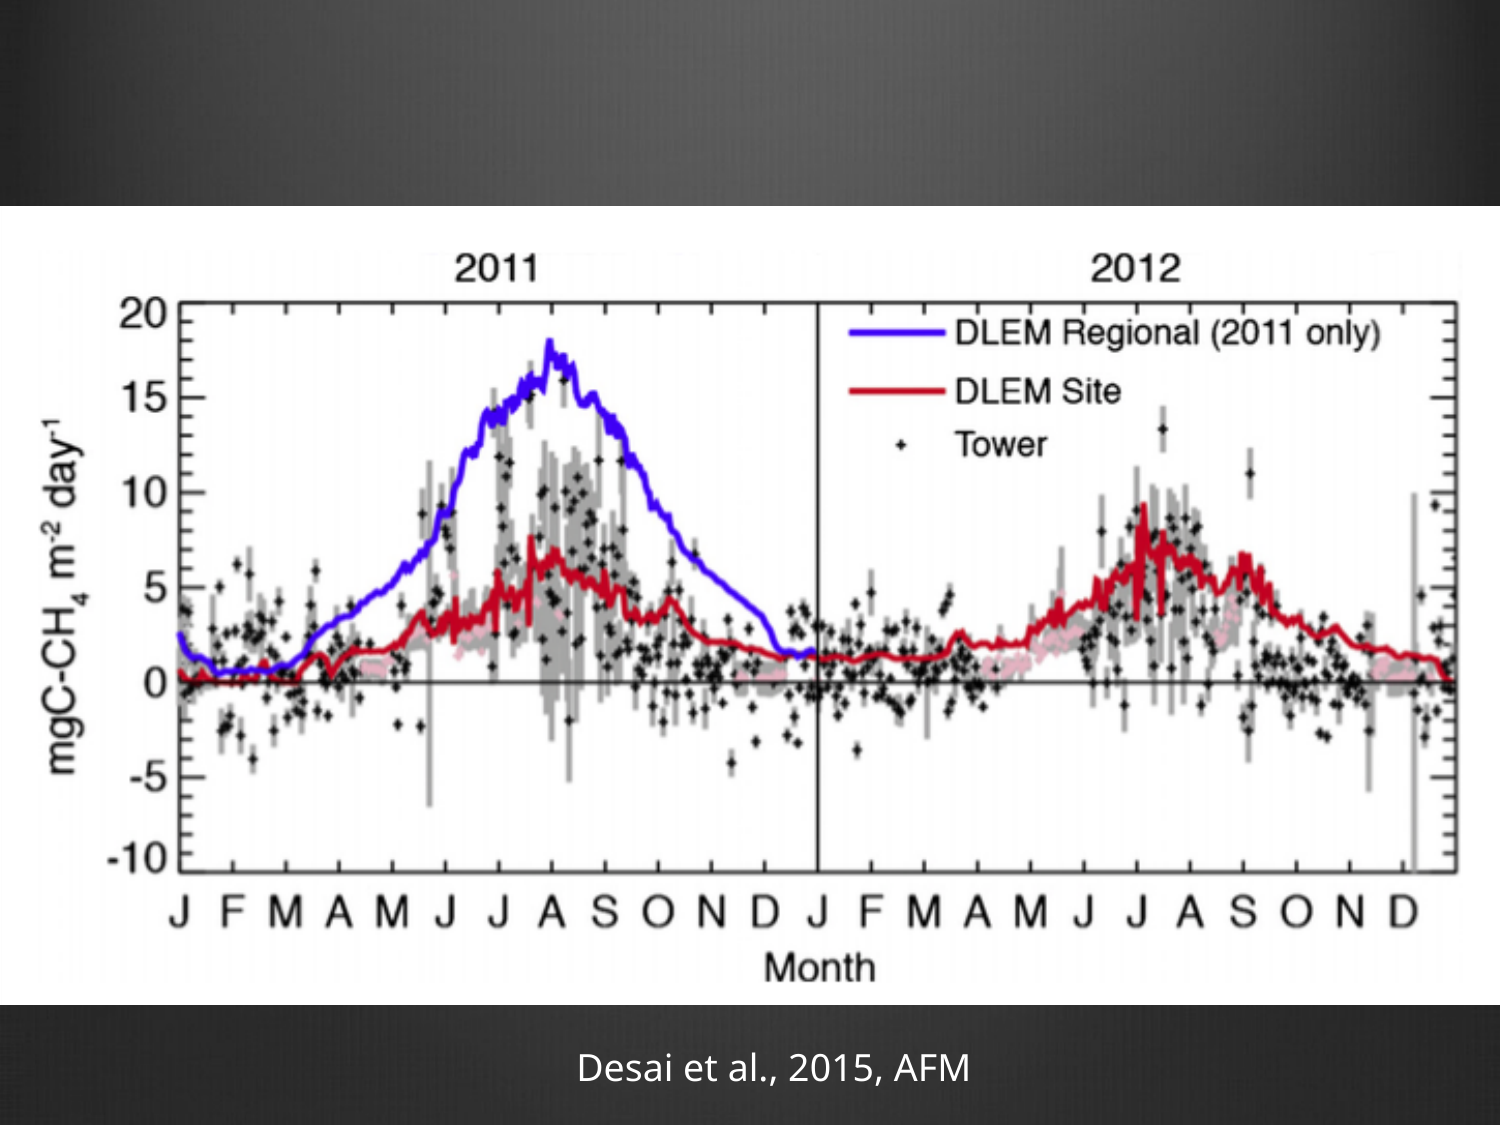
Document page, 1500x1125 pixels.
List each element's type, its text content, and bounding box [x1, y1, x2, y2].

picture [0, 206, 1500, 1005]
text_box Desai et al., 2015, AFM [561, 1051, 987, 1097]
